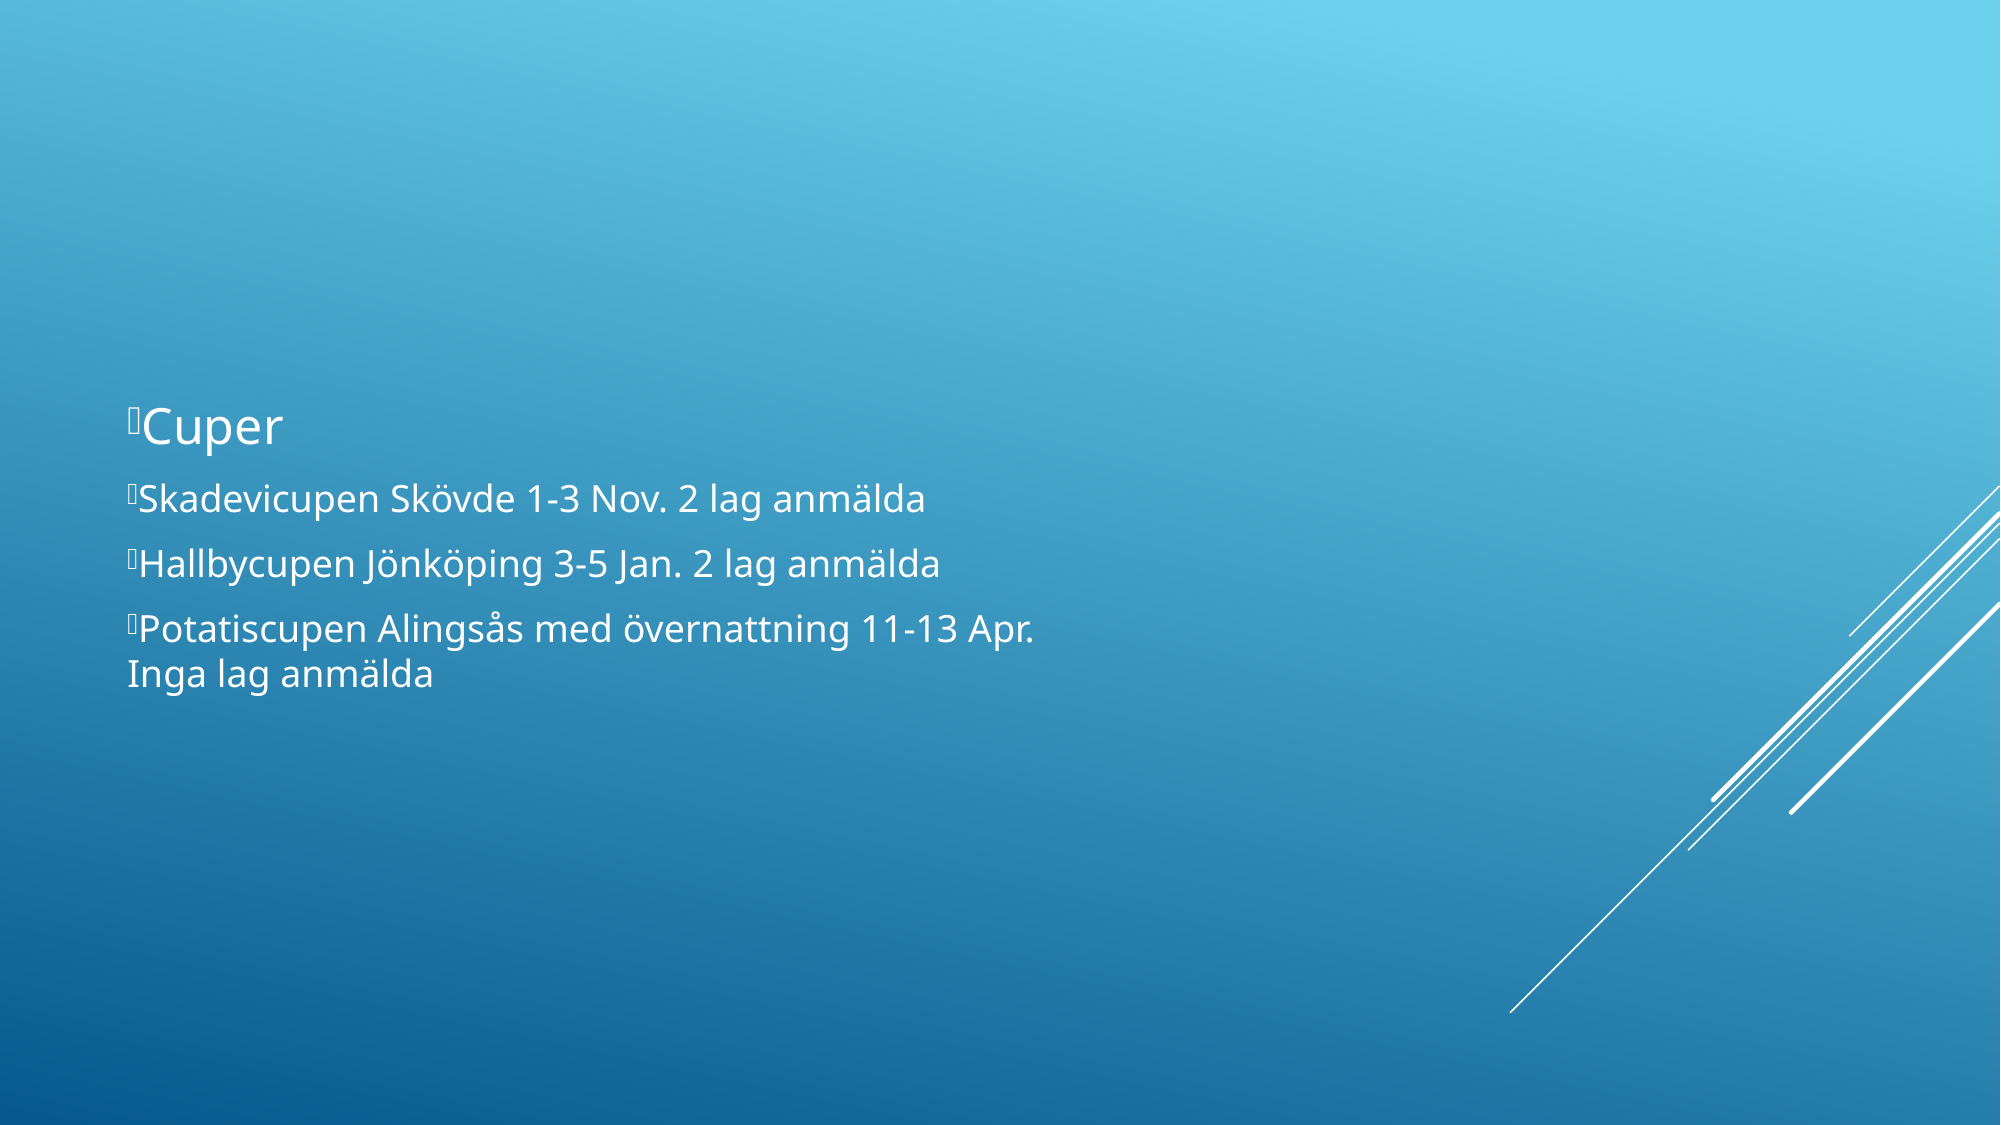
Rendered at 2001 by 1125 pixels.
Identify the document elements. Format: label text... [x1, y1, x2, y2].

text_box Cuper Skadevicupen Skövde 1-3 Nov. 2 lag anmälda Hallbycupen Jönköping 3-5 Jan. 2 lag anmälda Potatiscupen Alingsås med övernattning 11-13 Apr. Inga lag anmälda [112, 154, 1140, 936]
text_box [0, 0, 1335, 1125]
text_box [1335, 0, 2000, 1125]
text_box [1510, 485, 2000, 1013]
